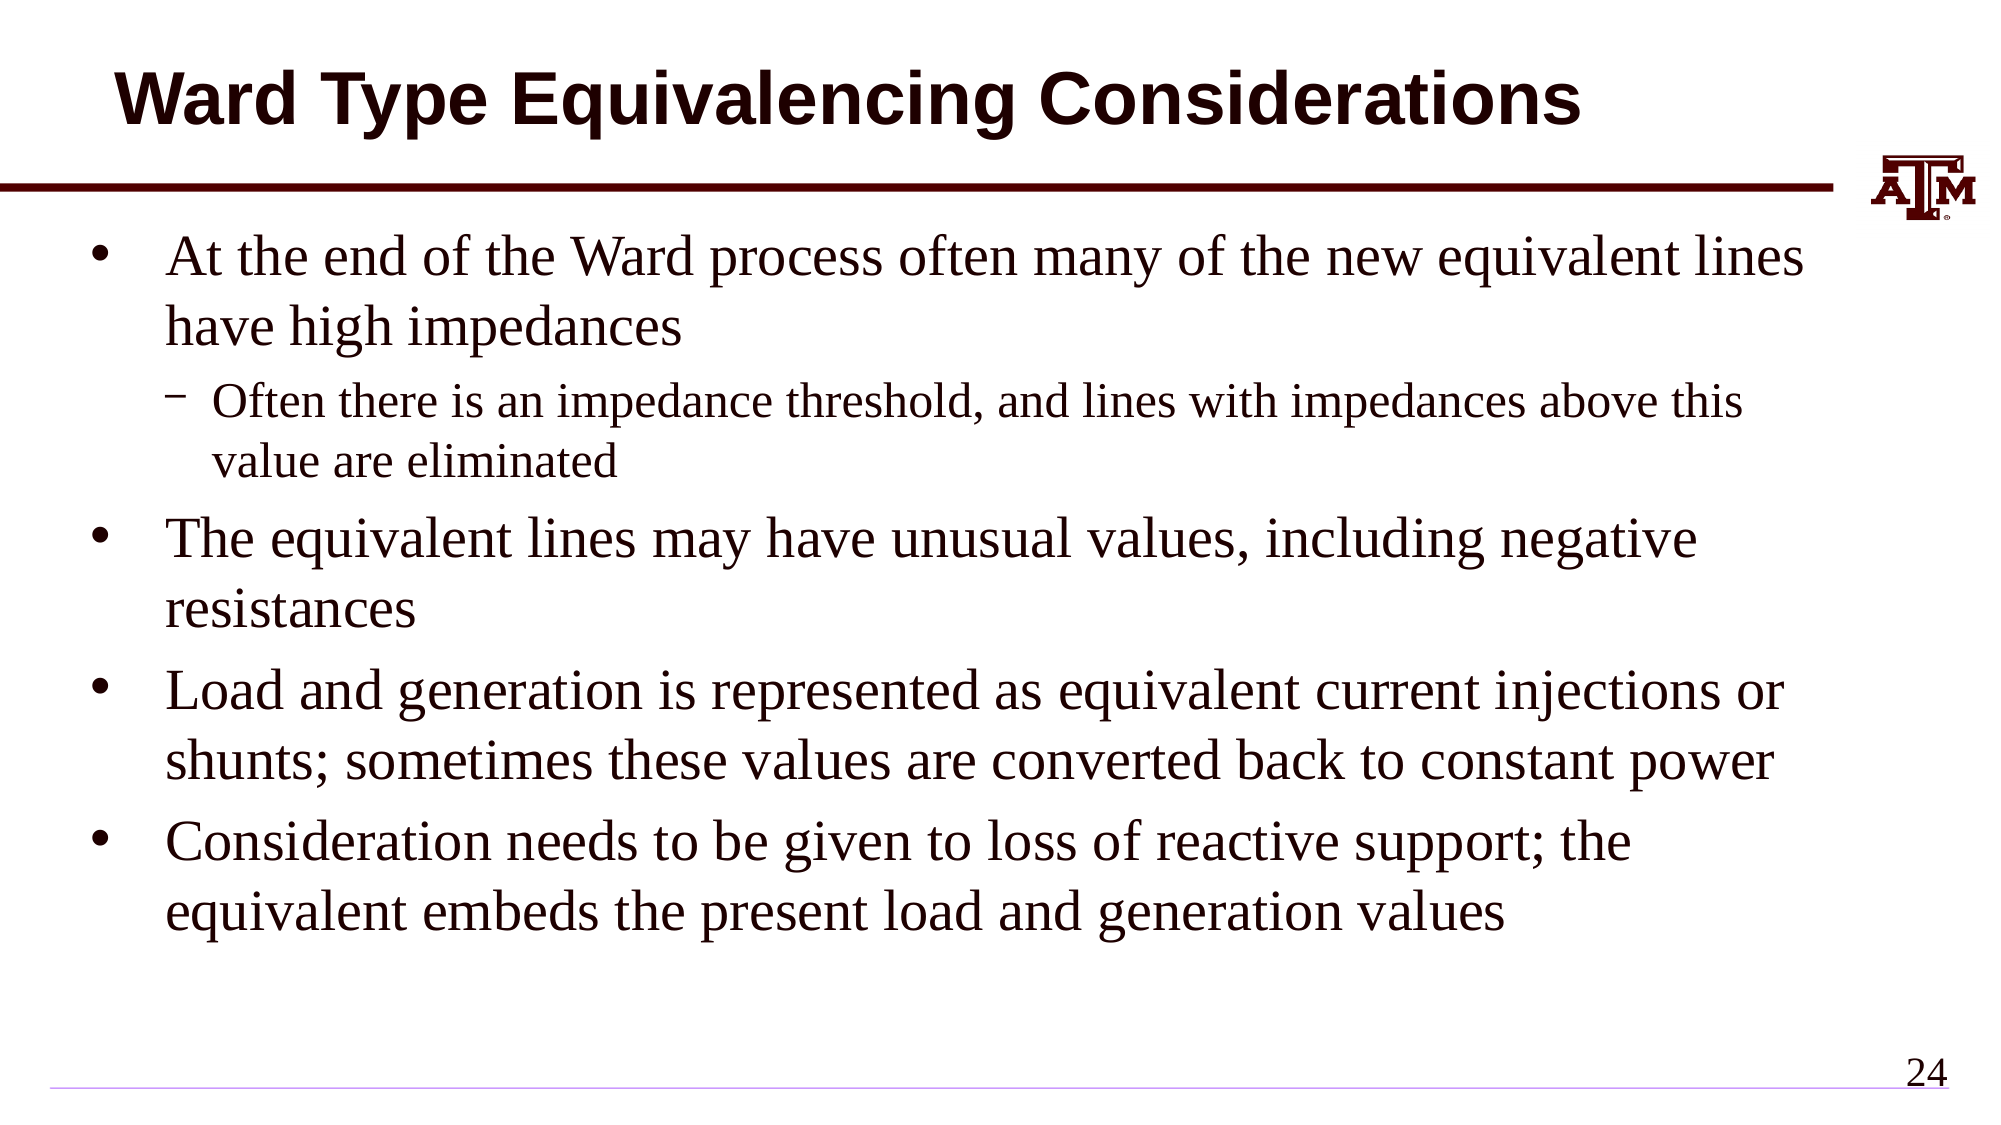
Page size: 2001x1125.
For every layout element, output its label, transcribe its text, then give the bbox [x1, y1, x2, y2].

text_box 23 [1762, 1037, 1963, 1113]
title Ward Type Equivalencing Considerations [99, 12, 1934, 188]
list At the end of the Ward process often many of the new equivalent lines have high impedances Often there is an impedance threshold, and lines with impedances above this value are eliminated The equivalent lines may have unusual values, including negative resistances Load and generation is represented as equivalent current injections or shunts; sometimes these values are converted back to constant power Consideration needs to be given to loss of reactive support; the equivalent embeds the present load and generation values [74, 209, 1876, 823]
picture [1856, 137, 1990, 238]
